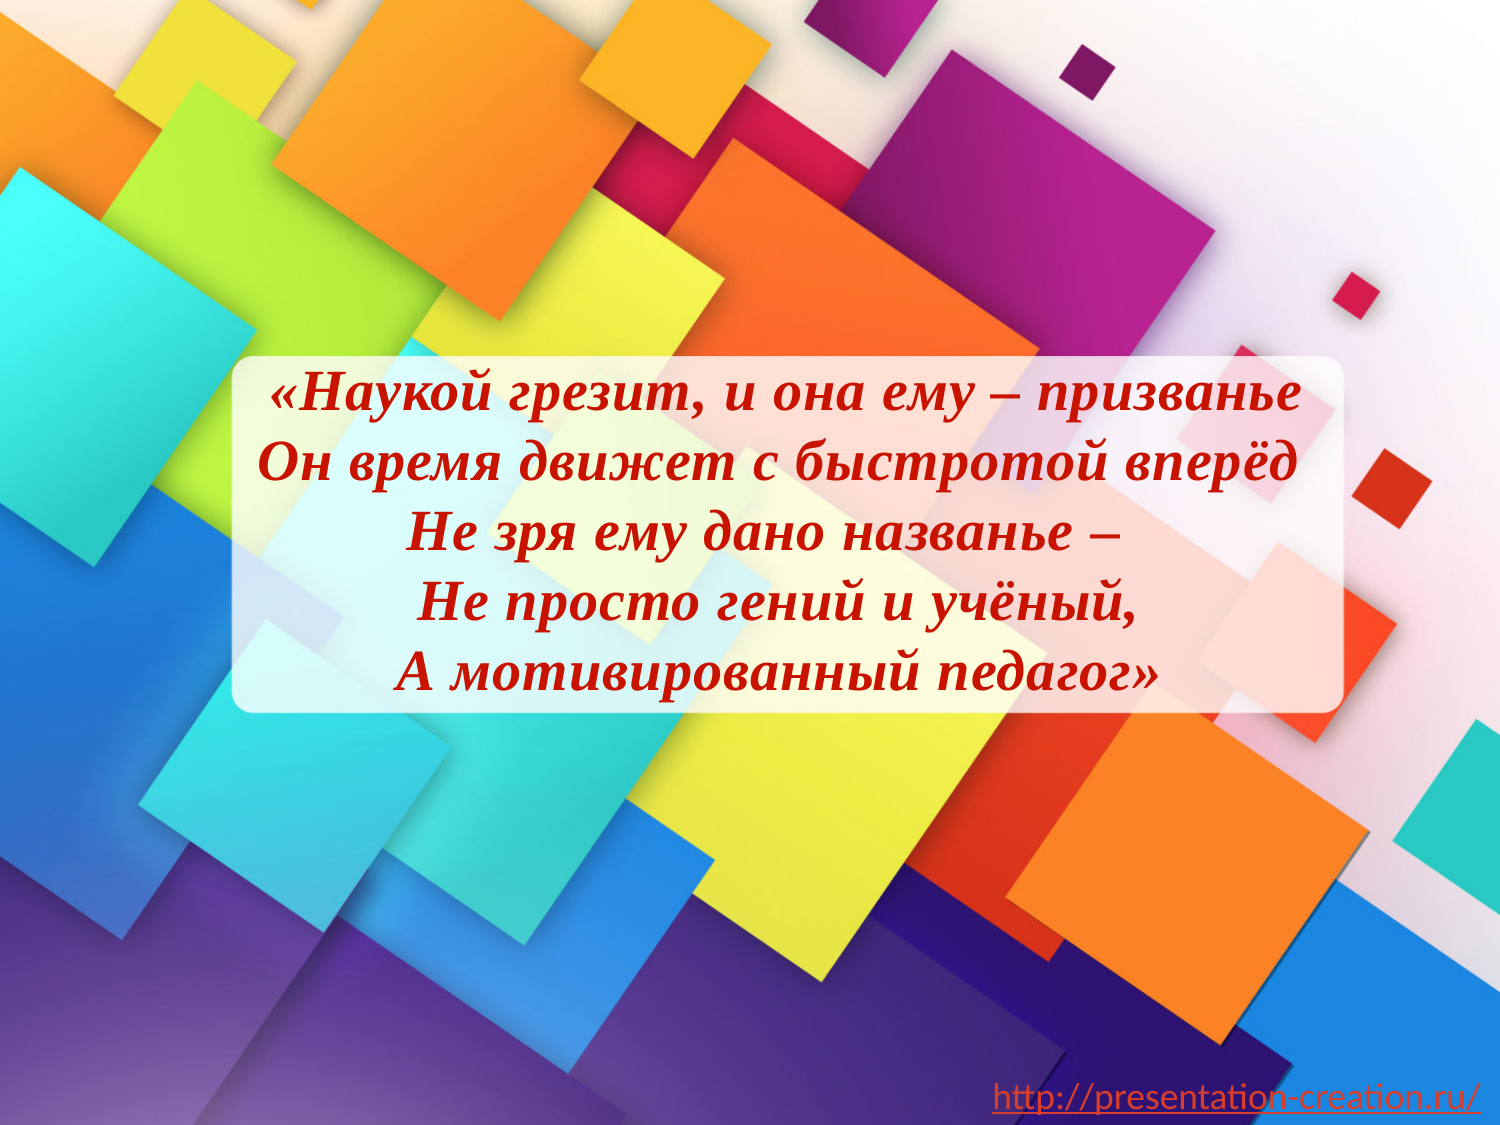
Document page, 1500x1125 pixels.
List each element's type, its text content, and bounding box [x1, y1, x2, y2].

picture [0, 0, 1500, 1125]
title «Наукой грезит, и она ему – призванье Он время движет с быстротой вперёд Не зря ему дано названье – Не просто гений и учёный, А мотивированный педагог» [183, 373, 1376, 681]
